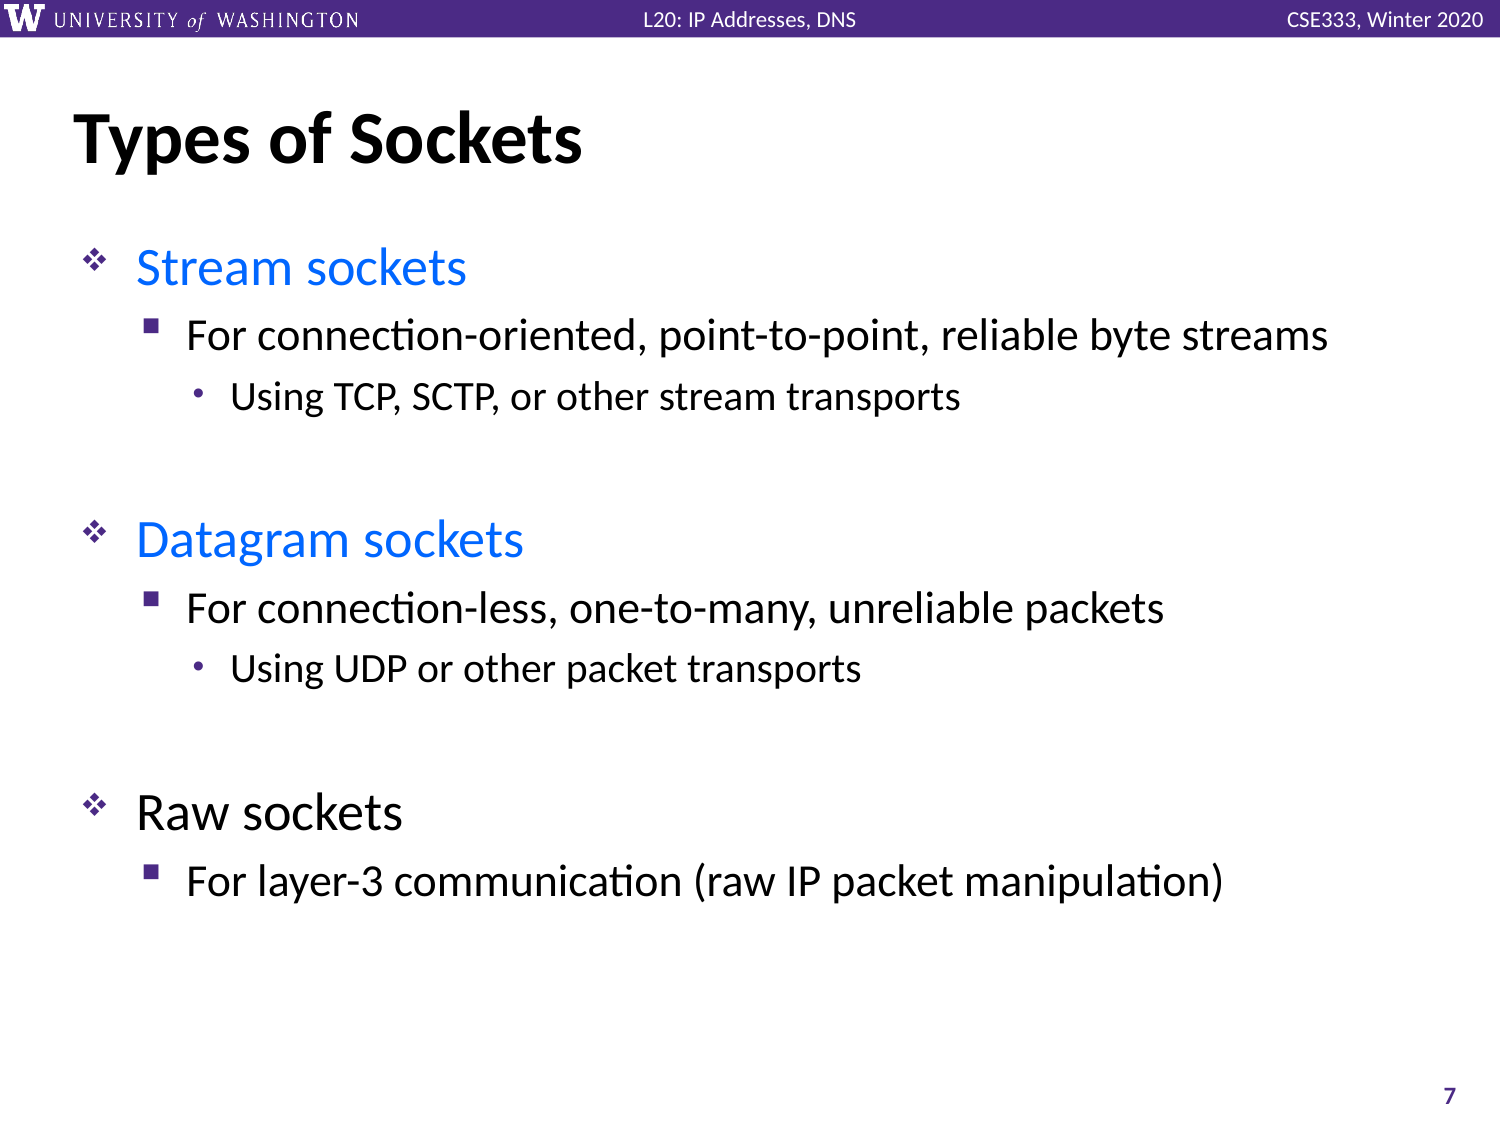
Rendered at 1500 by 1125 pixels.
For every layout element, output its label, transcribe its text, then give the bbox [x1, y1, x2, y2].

slide_number 7 [1400, 1065, 1500, 1125]
title Types of Sockets [58, 71, 1438, 197]
list Stream sockets For connection-oriented, point-to-point, reliable byte streams Using TCP, SCTP, or other stream transports Datagram sockets For connection-less, one-to-many, unreliable packets Using UDP or other packet transports Raw sockets For layer-3 communication (raw IP packet manipulation) [64, 223, 1438, 1040]
picture [4, 4, 358, 32]
